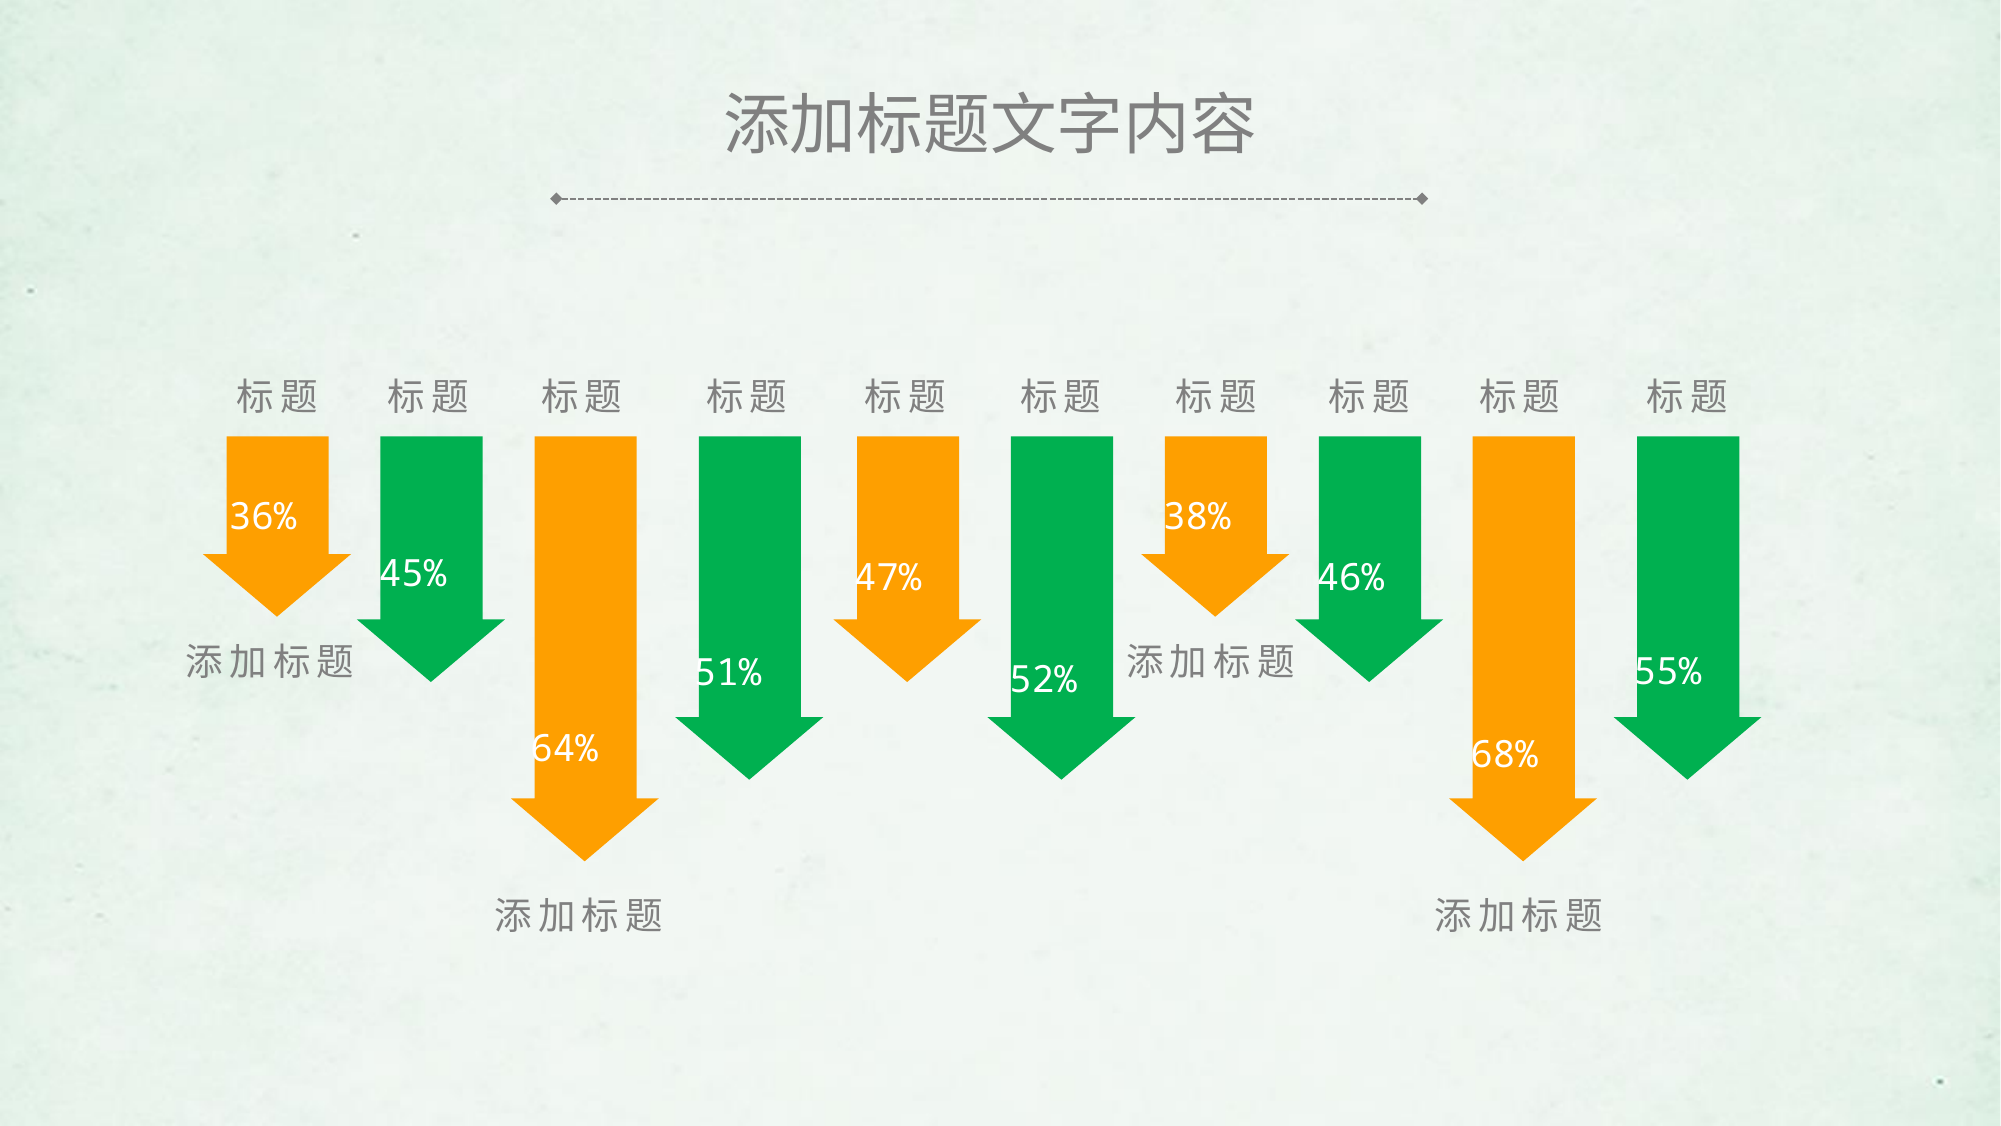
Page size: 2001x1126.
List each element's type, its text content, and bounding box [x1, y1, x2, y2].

picture [0, 0, 2001, 1126]
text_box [166, 365, 1762, 946]
text_box 添加标题文字内容 [708, 74, 1287, 169]
